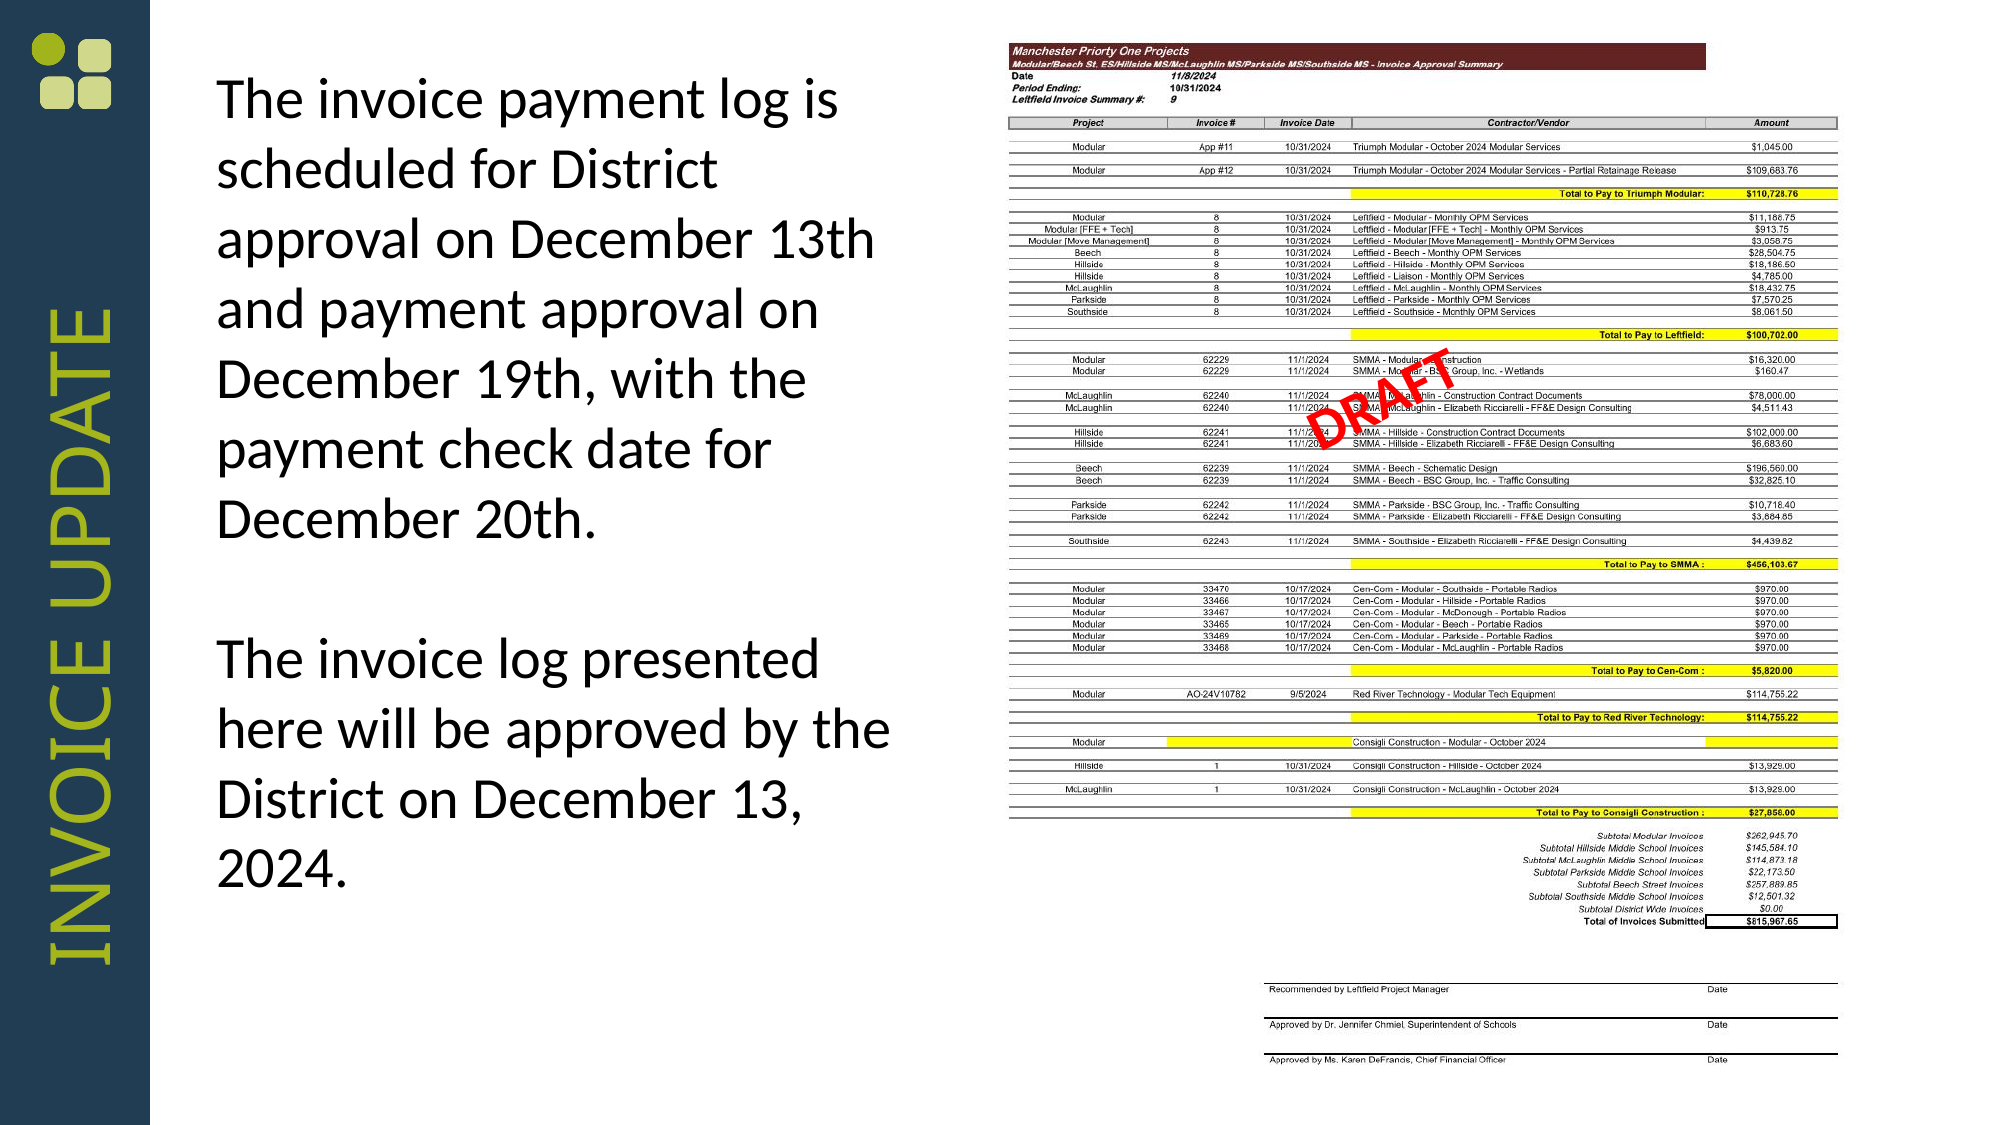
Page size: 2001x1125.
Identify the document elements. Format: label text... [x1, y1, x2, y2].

picture [999, 35, 1855, 1084]
picture [31, 33, 112, 109]
text_box The invoice payment log is scheduled for District approval on December 13th and payment approval on December 19th, with the payment check date for December 20th. The invoice log presented here will be approved by the District on December 13, 2024. [201, 52, 940, 907]
text_box INVOICE UPDATE [13, 148, 142, 1125]
